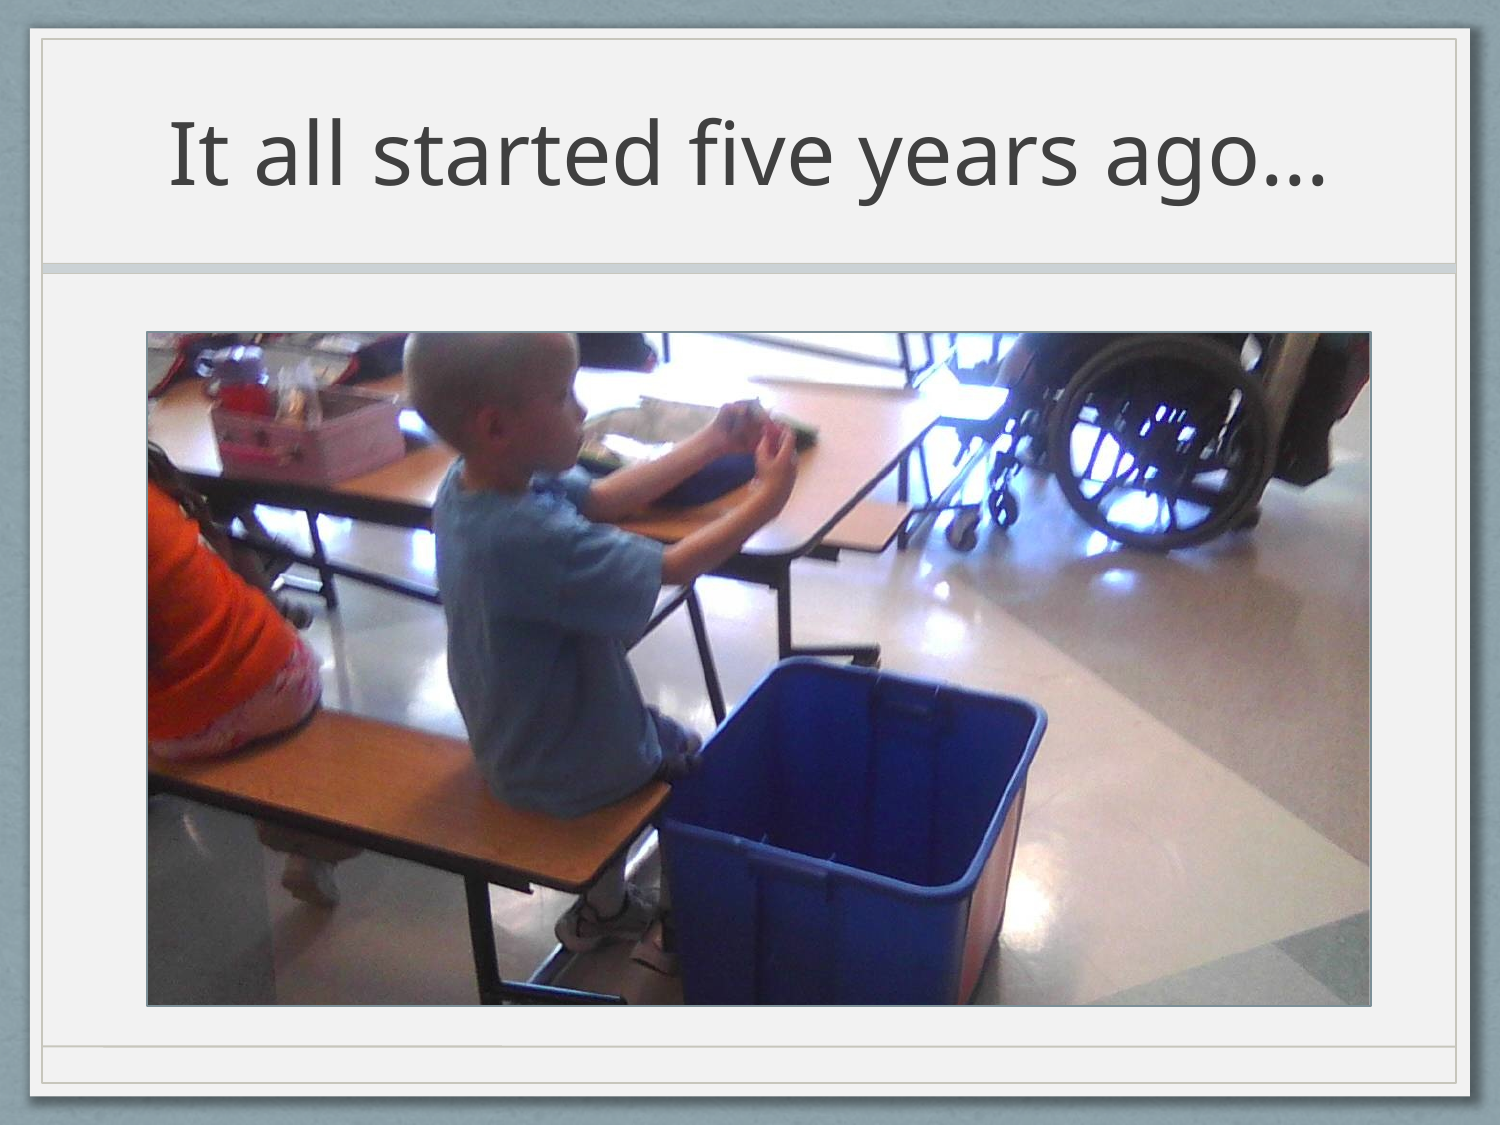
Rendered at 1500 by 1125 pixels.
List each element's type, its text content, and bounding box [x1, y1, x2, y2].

title It all started five years ago… [147, 40, 1353, 260]
picture [147, 332, 1371, 1006]
